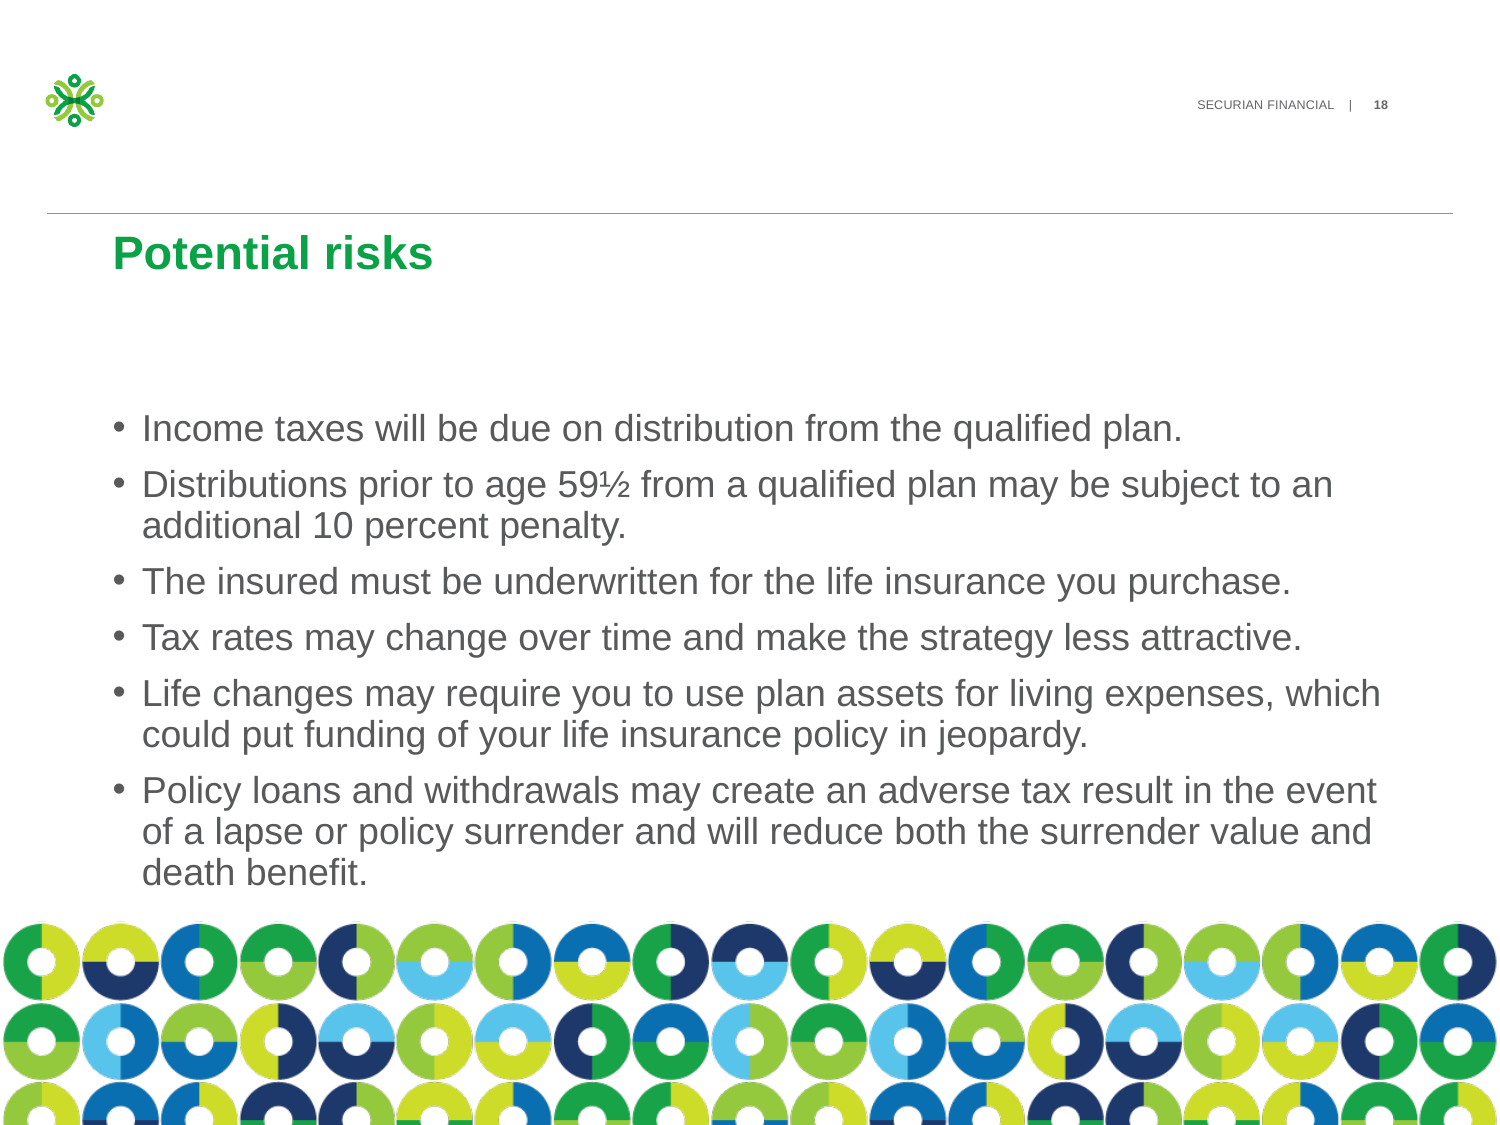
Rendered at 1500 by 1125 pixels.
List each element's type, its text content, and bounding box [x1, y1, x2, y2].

list Income taxes will be due on distribution from the qualified plan. Distributions prior to age 59½ from a qualified plan may be subject to an additional 10 percent penalty. The insured must be underwritten for the life insurance you purchase. Tax rates may change over time and make the strategy less attractive. Life changes may require you to use plan assets for living expenses, which could put funding of your life insurance policy in jeopardy. Policy loans and withdrawals may create an adverse tax result in the event of a lapse or policy surrender and will reduce both the surrender value and death benefit. [112, 408, 1388, 921]
title Potential risks [112, 230, 1388, 388]
picture [45, 74, 107, 131]
picture [1, 921, 1498, 1125]
